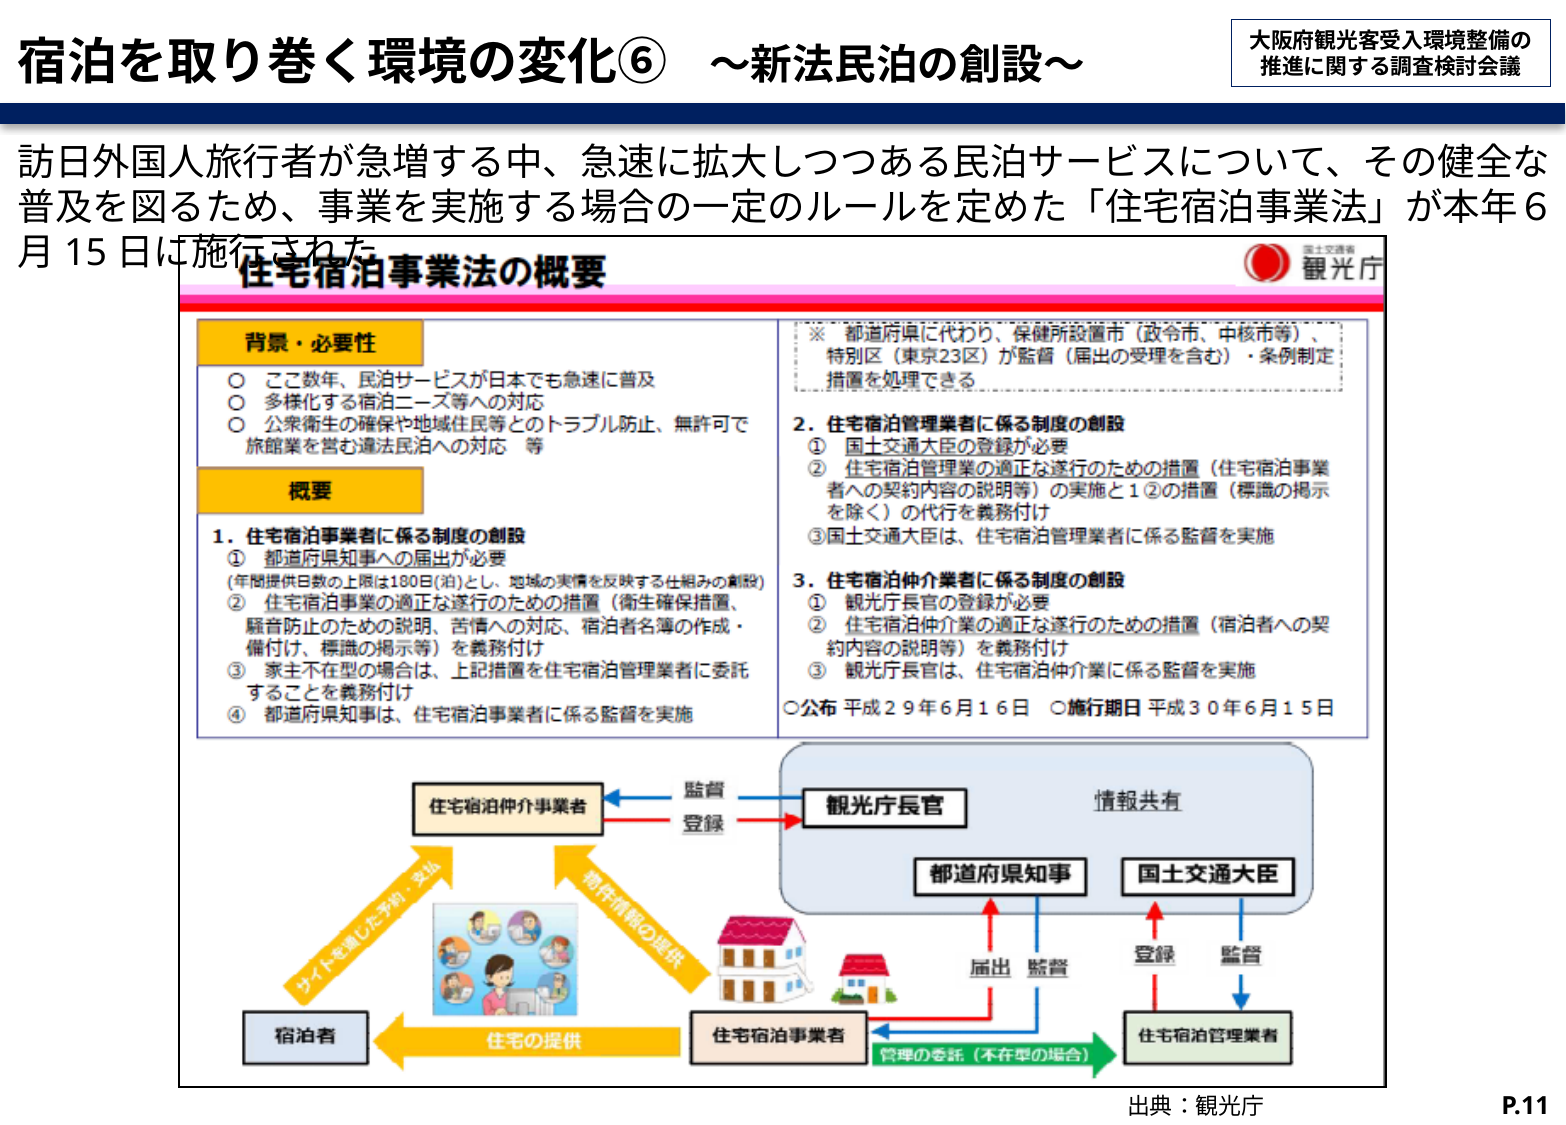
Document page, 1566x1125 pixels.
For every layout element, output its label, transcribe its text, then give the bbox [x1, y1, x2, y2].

text_box 出典：観光庁 [1101, 1095, 1338, 1125]
title 宿泊を取り巻く環境の変化⑥ ～新法民泊の創設～ [2, 19, 1566, 100]
text_box 訪日外国人旅行者が急増する中、急速に拡大しつつある民泊サービスについて、その健全な普及を図るため、事業を実施する場合の一定のルールを定めた「住宅宿泊事業法」が本年６月15日に施行された [2, 130, 1566, 281]
text_box P.11 [1446, 1081, 1565, 1125]
picture [179, 236, 1386, 1087]
